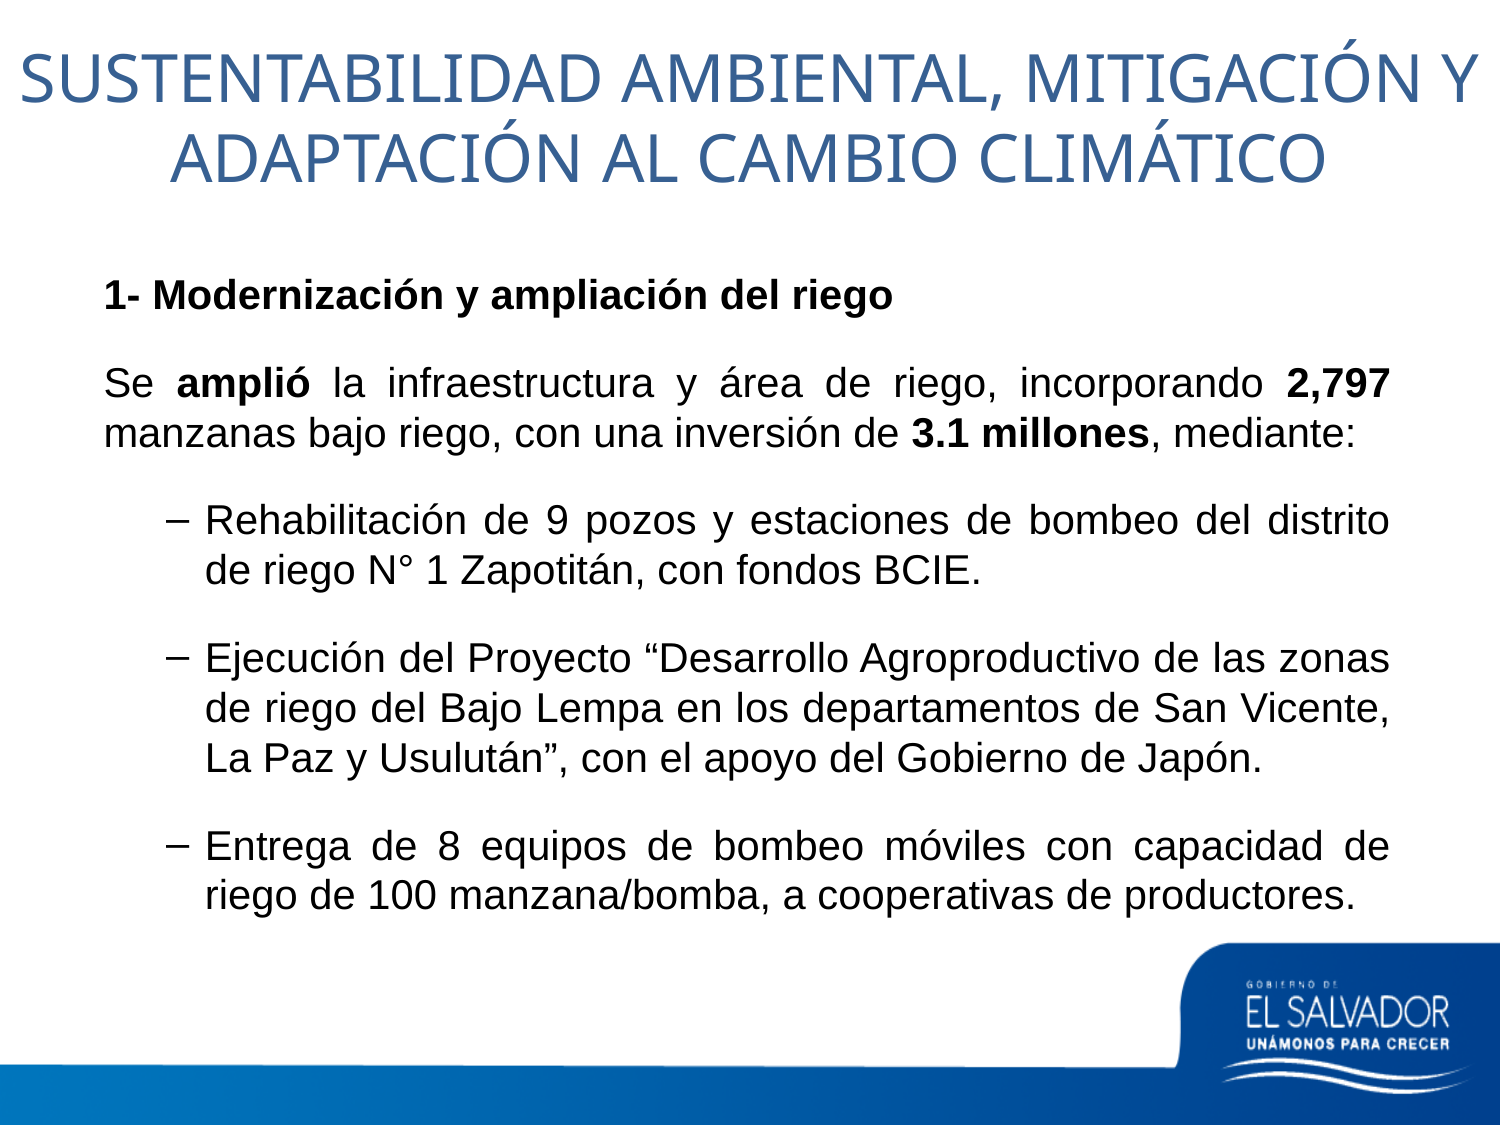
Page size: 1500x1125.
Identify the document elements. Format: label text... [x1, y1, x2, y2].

list 1- Modernización y ampliación del riego Se amplió la infraestructura y área de riego, incorporando 2,797 manzanas bajo riego, con una inversión de 3.1 millones, mediante: Rehabilitación de 9 pozos y estaciones de bombeo del distrito de riego N° 1 Zapotitán, con fondos BCIE. Ejecución del Proyecto “Desarrollo Agroproductivo de las zonas de riego del Bajo Lempa en los departamentos de San Vicente, La Paz y Usulután”, con el apoyo del Gobierno de Japón. Entrega de 8 equipos de bombeo móviles con capacidad de riego de 100 manzana/bomba, a cooperativas de productores. [88, 260, 1407, 917]
picture [0, 233, 1500, 1125]
title SUSTENTABILIDAD AMBIENTAL, MITIGACIÓN Y ADAPTACIÓN AL CAMBIO CLIMÁTICO [0, 0, 1500, 233]
